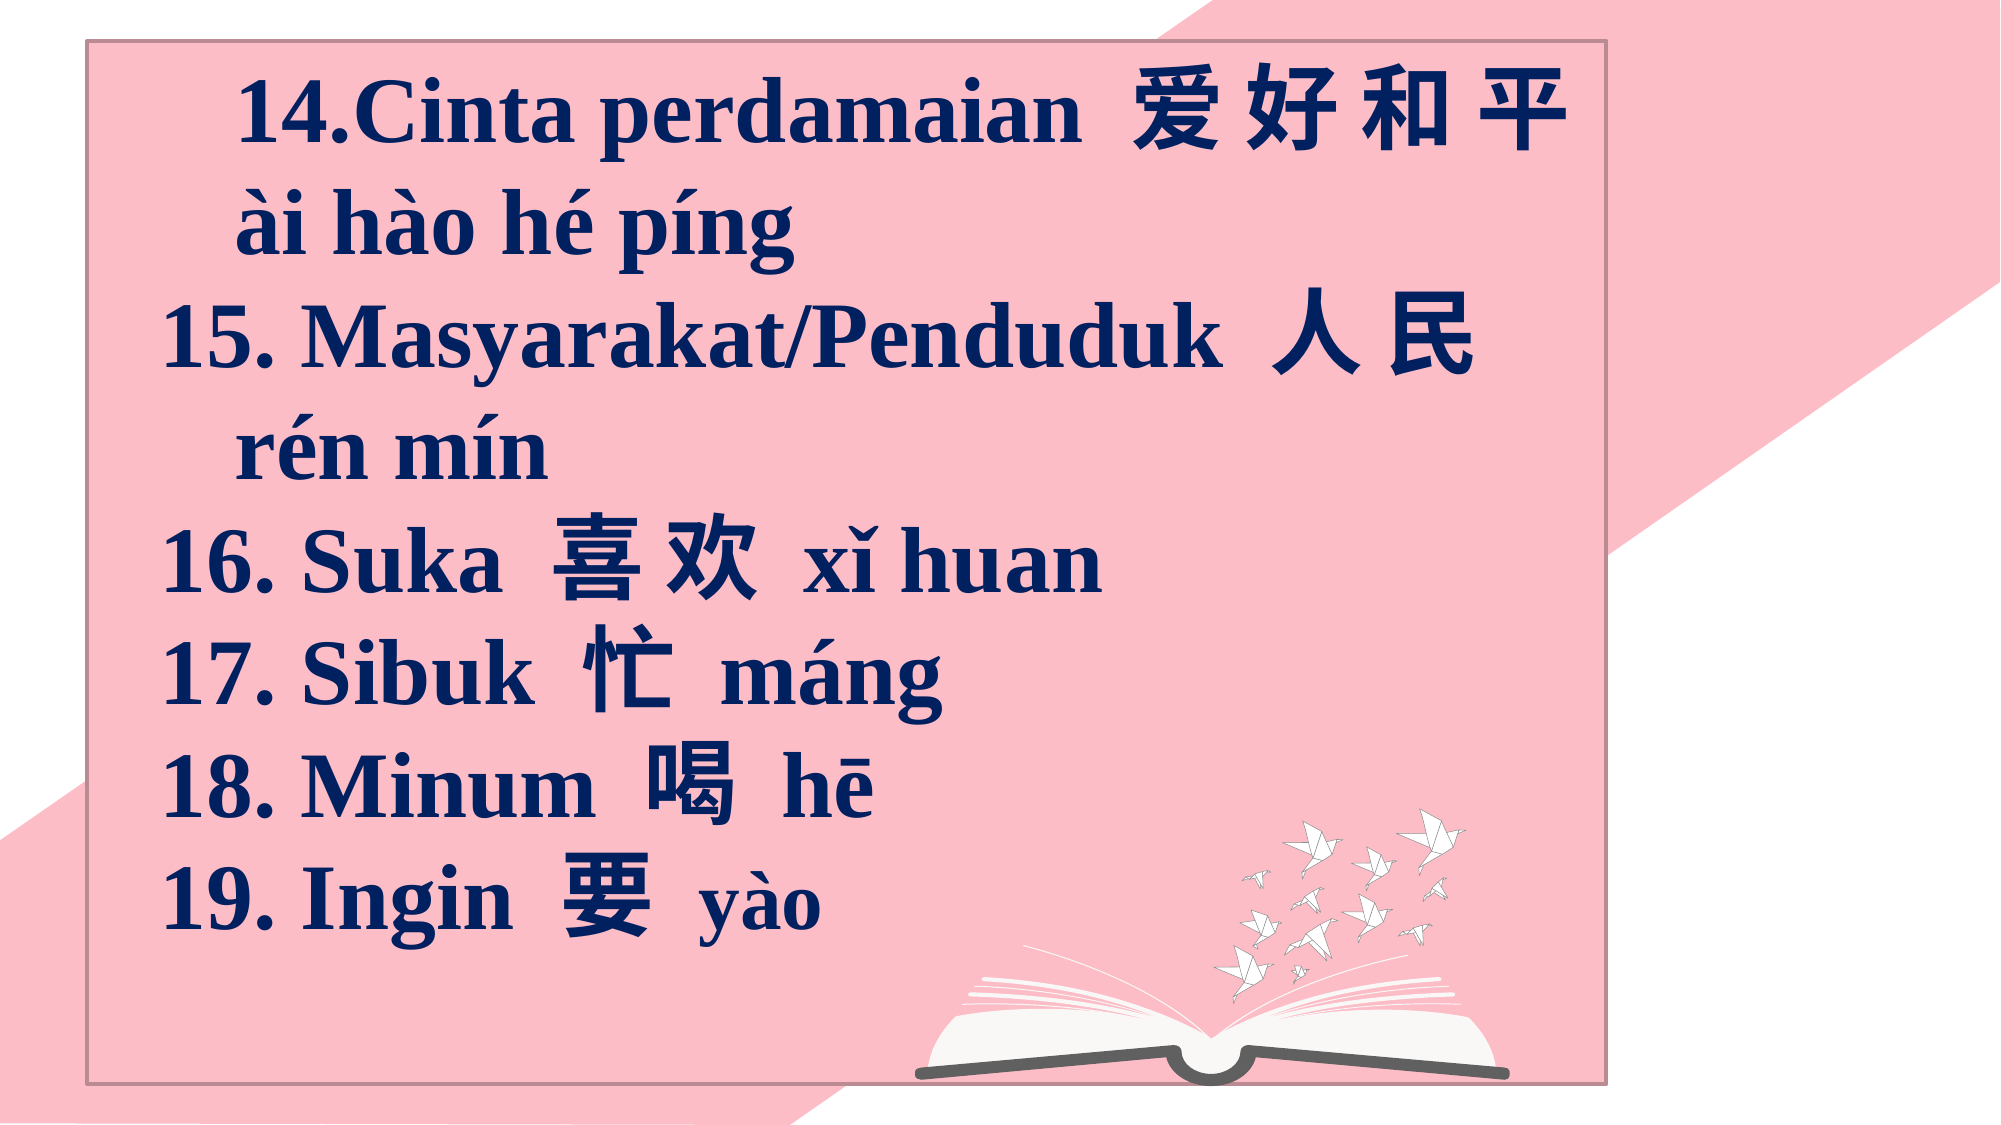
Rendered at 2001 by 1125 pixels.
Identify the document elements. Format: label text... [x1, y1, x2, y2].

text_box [913, 944, 1510, 1087]
picture [123, 458, 993, 755]
text_box Cinta perdamaian 爱 好 和 平 ài hào hé píng Masyarakat/Penduduk 人 民 rén mín Suka 喜 欢 xǐ huan Sibuk 忙 máng Minum 喝 hē Ingin 要 yào [85, 39, 1608, 1086]
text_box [1216, 805, 1467, 997]
